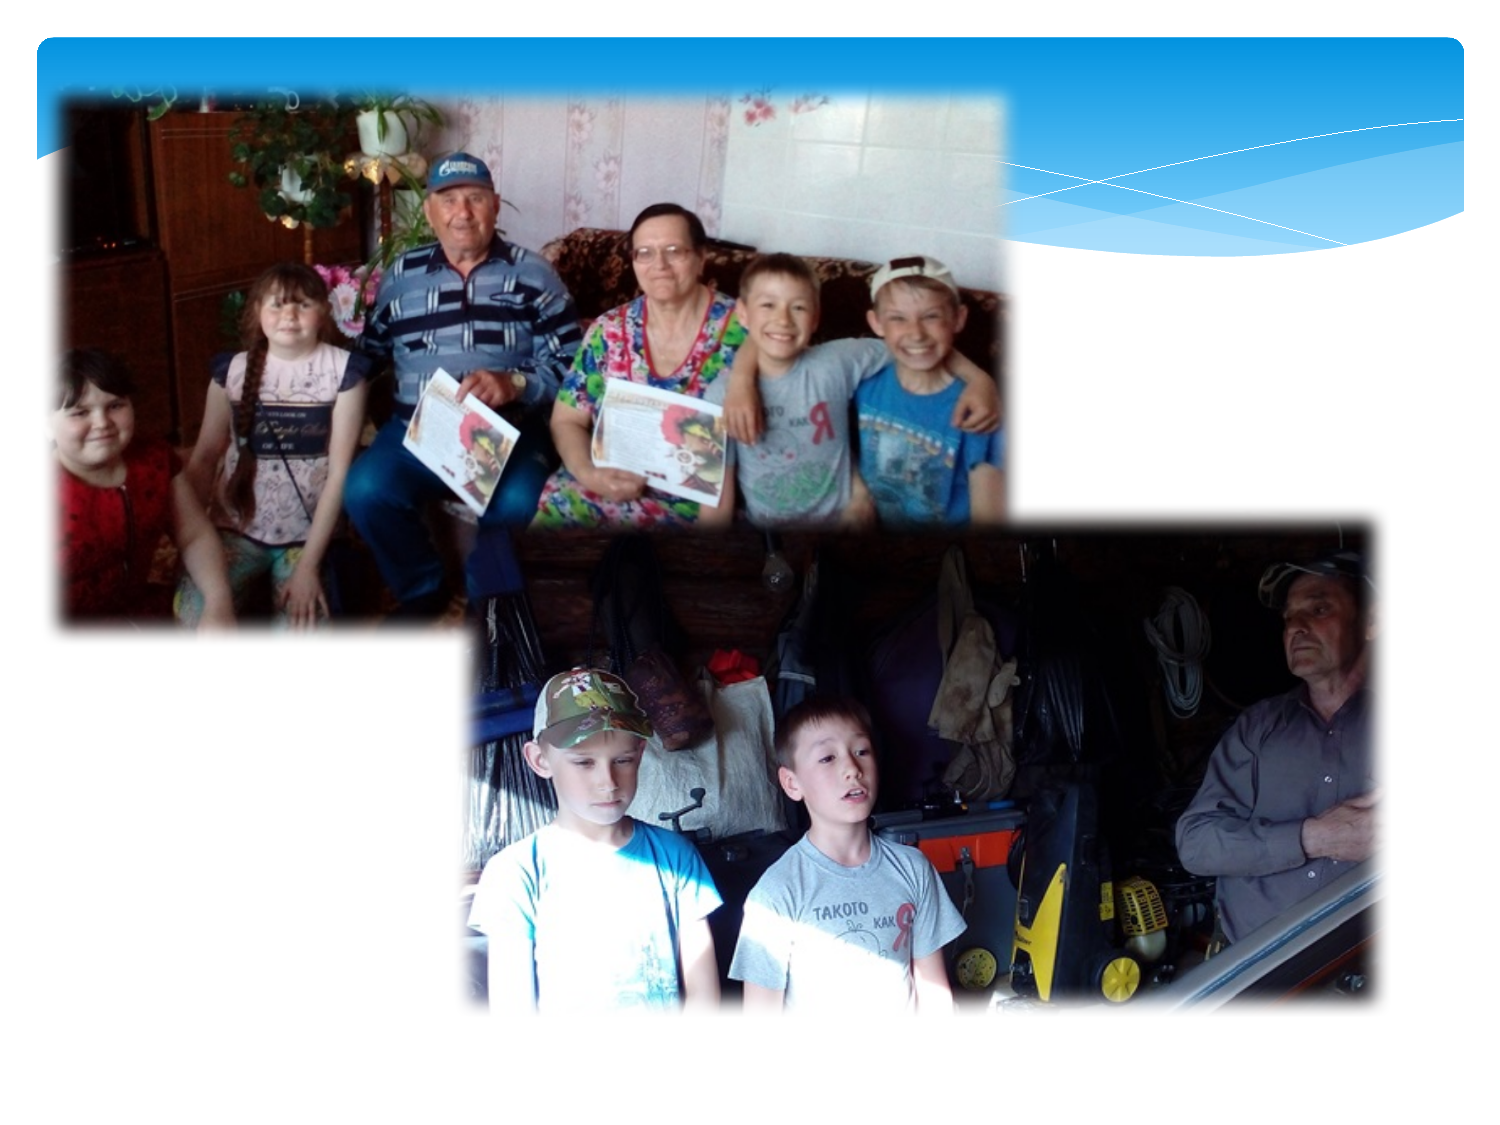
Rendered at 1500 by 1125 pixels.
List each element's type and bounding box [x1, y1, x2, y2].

picture [40, 77, 1392, 1017]
